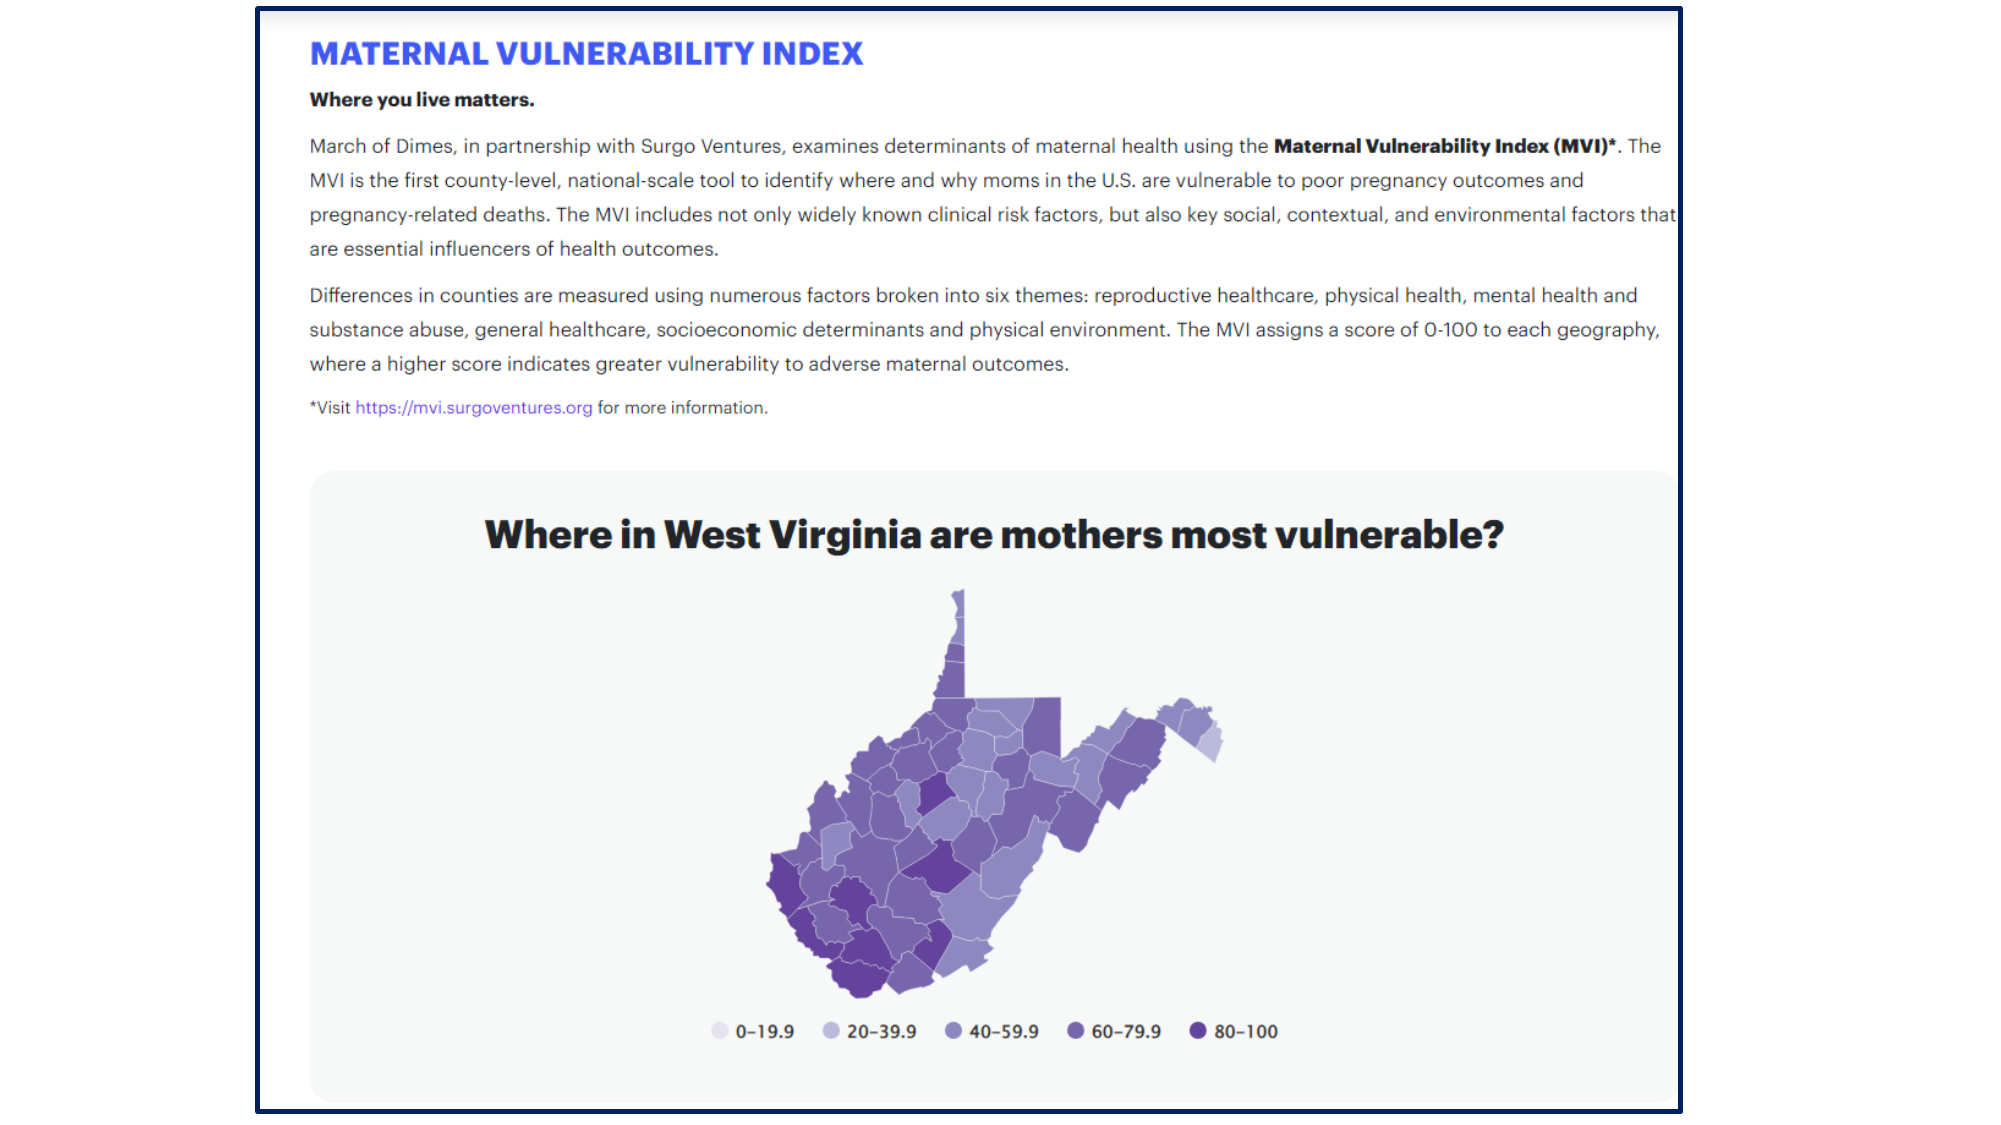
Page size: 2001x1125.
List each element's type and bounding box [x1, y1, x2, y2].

picture [259, 11, 1679, 1110]
